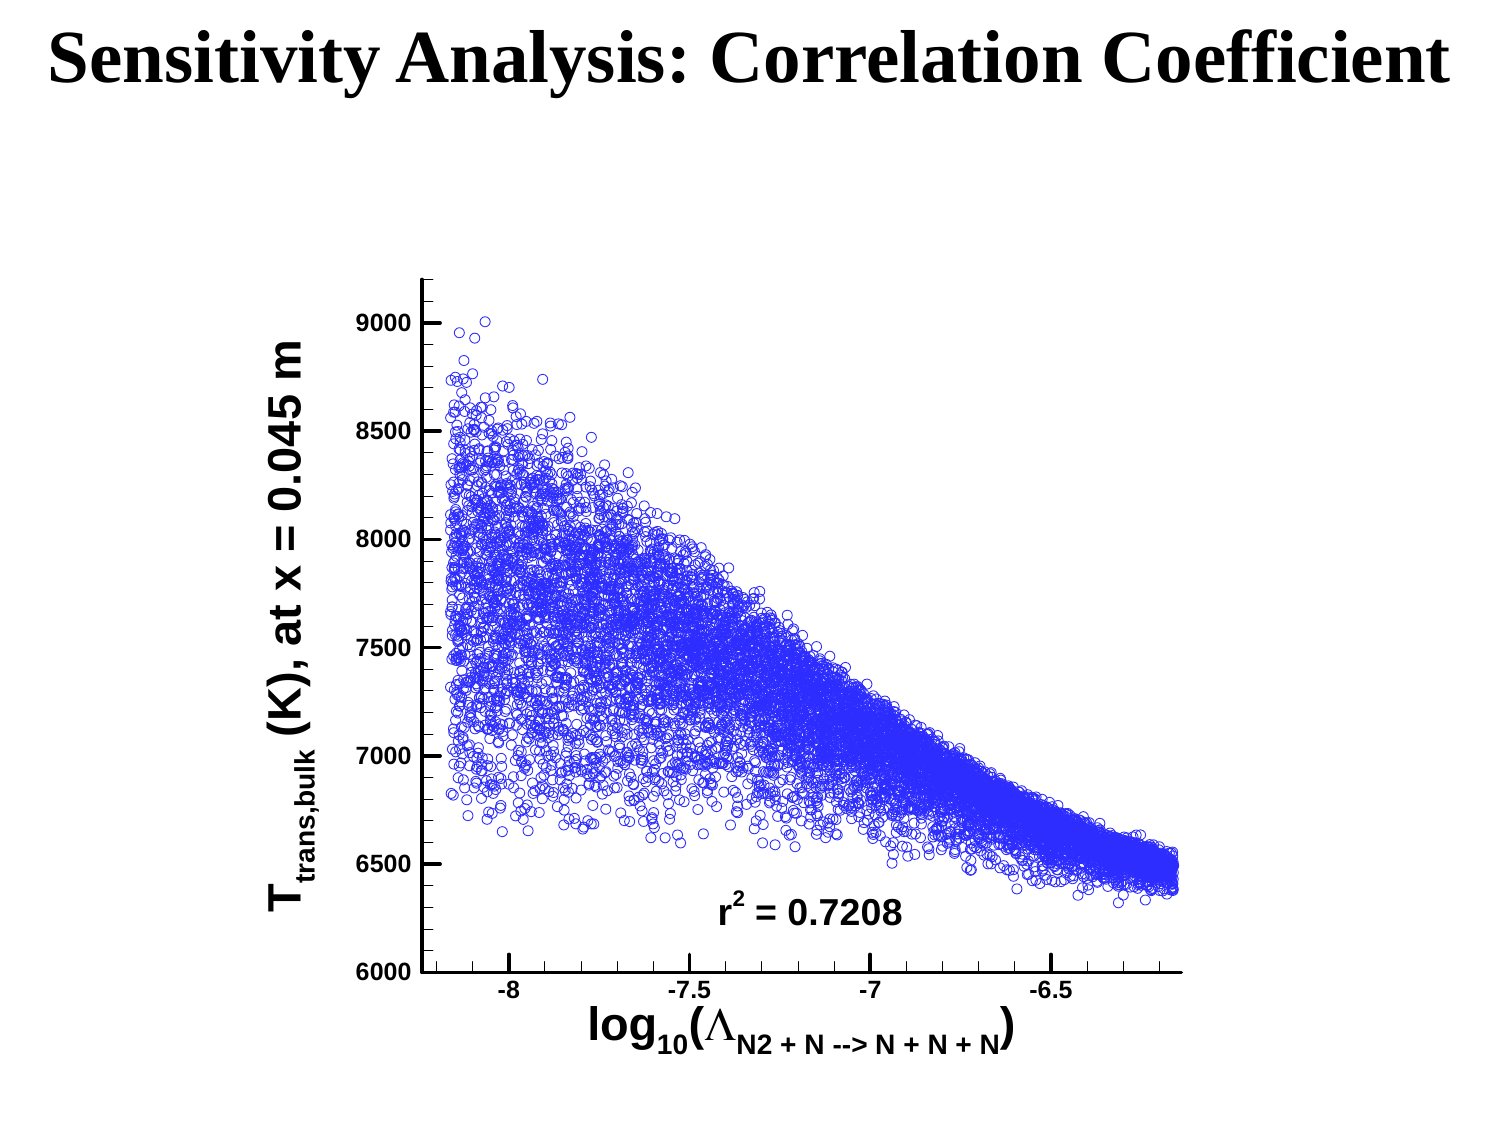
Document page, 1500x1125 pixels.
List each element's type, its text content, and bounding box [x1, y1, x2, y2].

picture [239, 209, 1253, 1111]
text_box Sensitivity Analysis: Correlation Coefficient [0, 0, 1500, 105]
